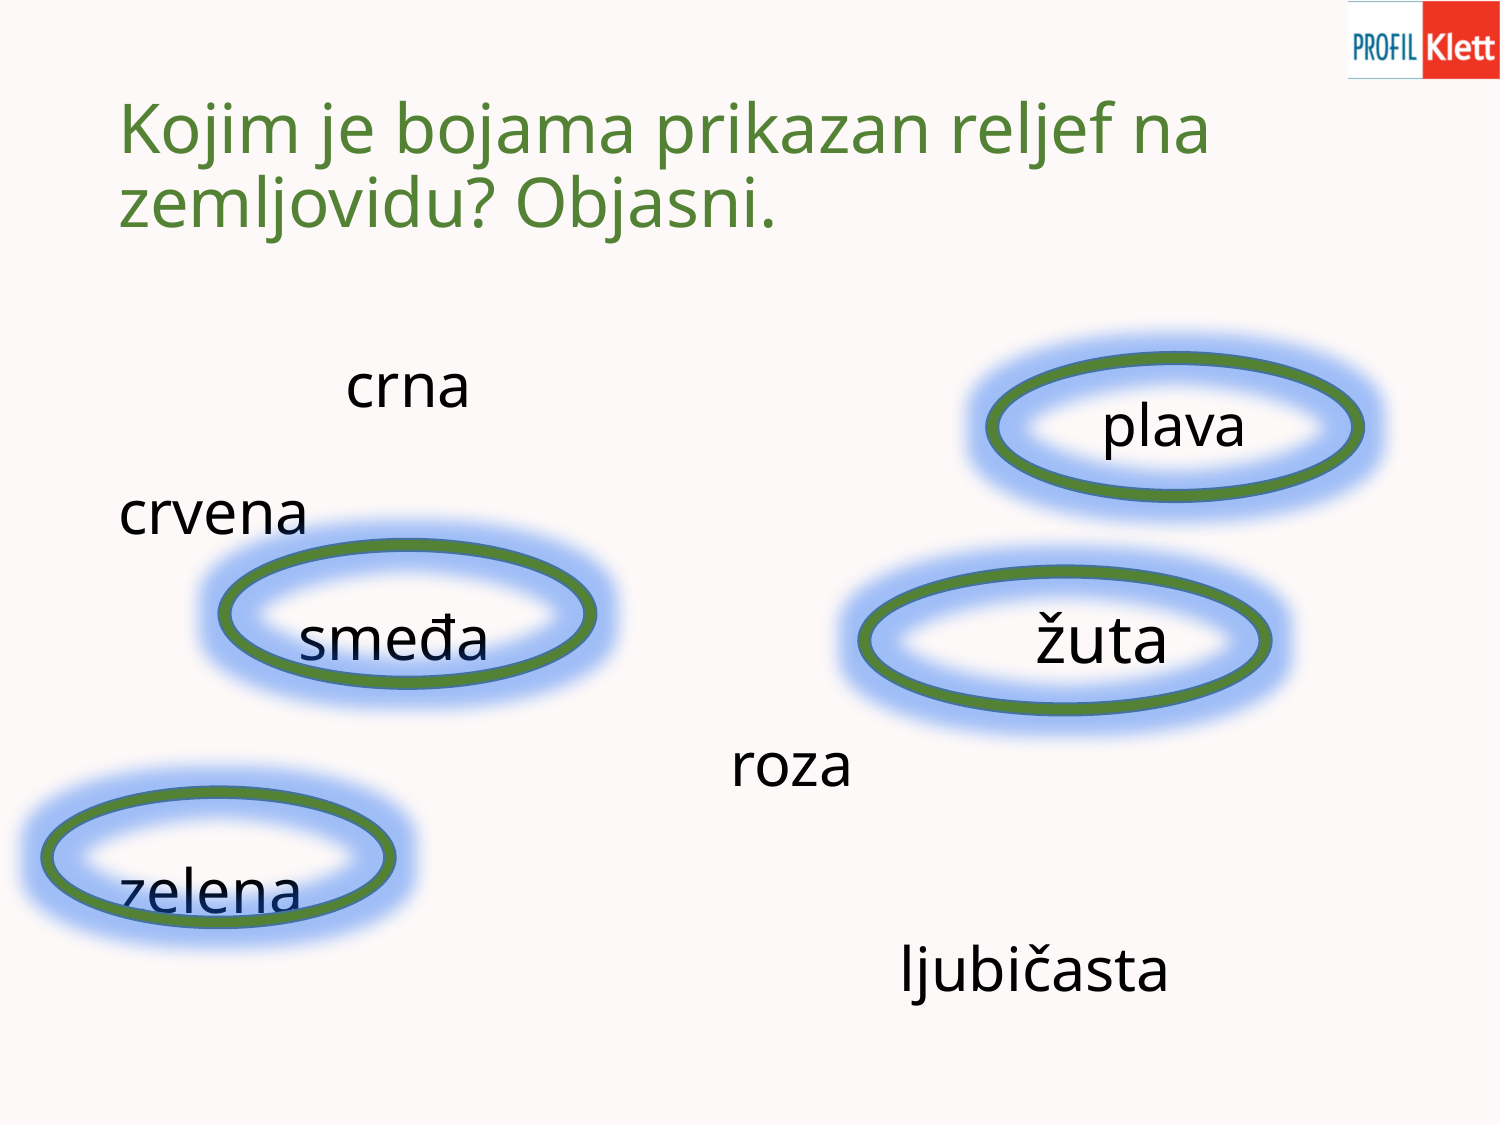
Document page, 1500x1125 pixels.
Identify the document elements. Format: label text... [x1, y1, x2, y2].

text_box [40, 785, 397, 930]
picture [0, 0, 1500, 1125]
text_box plava [1087, 380, 1412, 466]
text_box [857, 564, 1230, 717]
text_box [985, 350, 1339, 504]
list crna crvena smeđa roza zelena ljubičasta [103, 299, 1397, 1014]
title Kojim je bojama prikazan reljef na zemljovidu? Objasni. [103, 59, 1397, 278]
text_box [217, 537, 598, 690]
text_box žuta [962, 581, 1270, 687]
